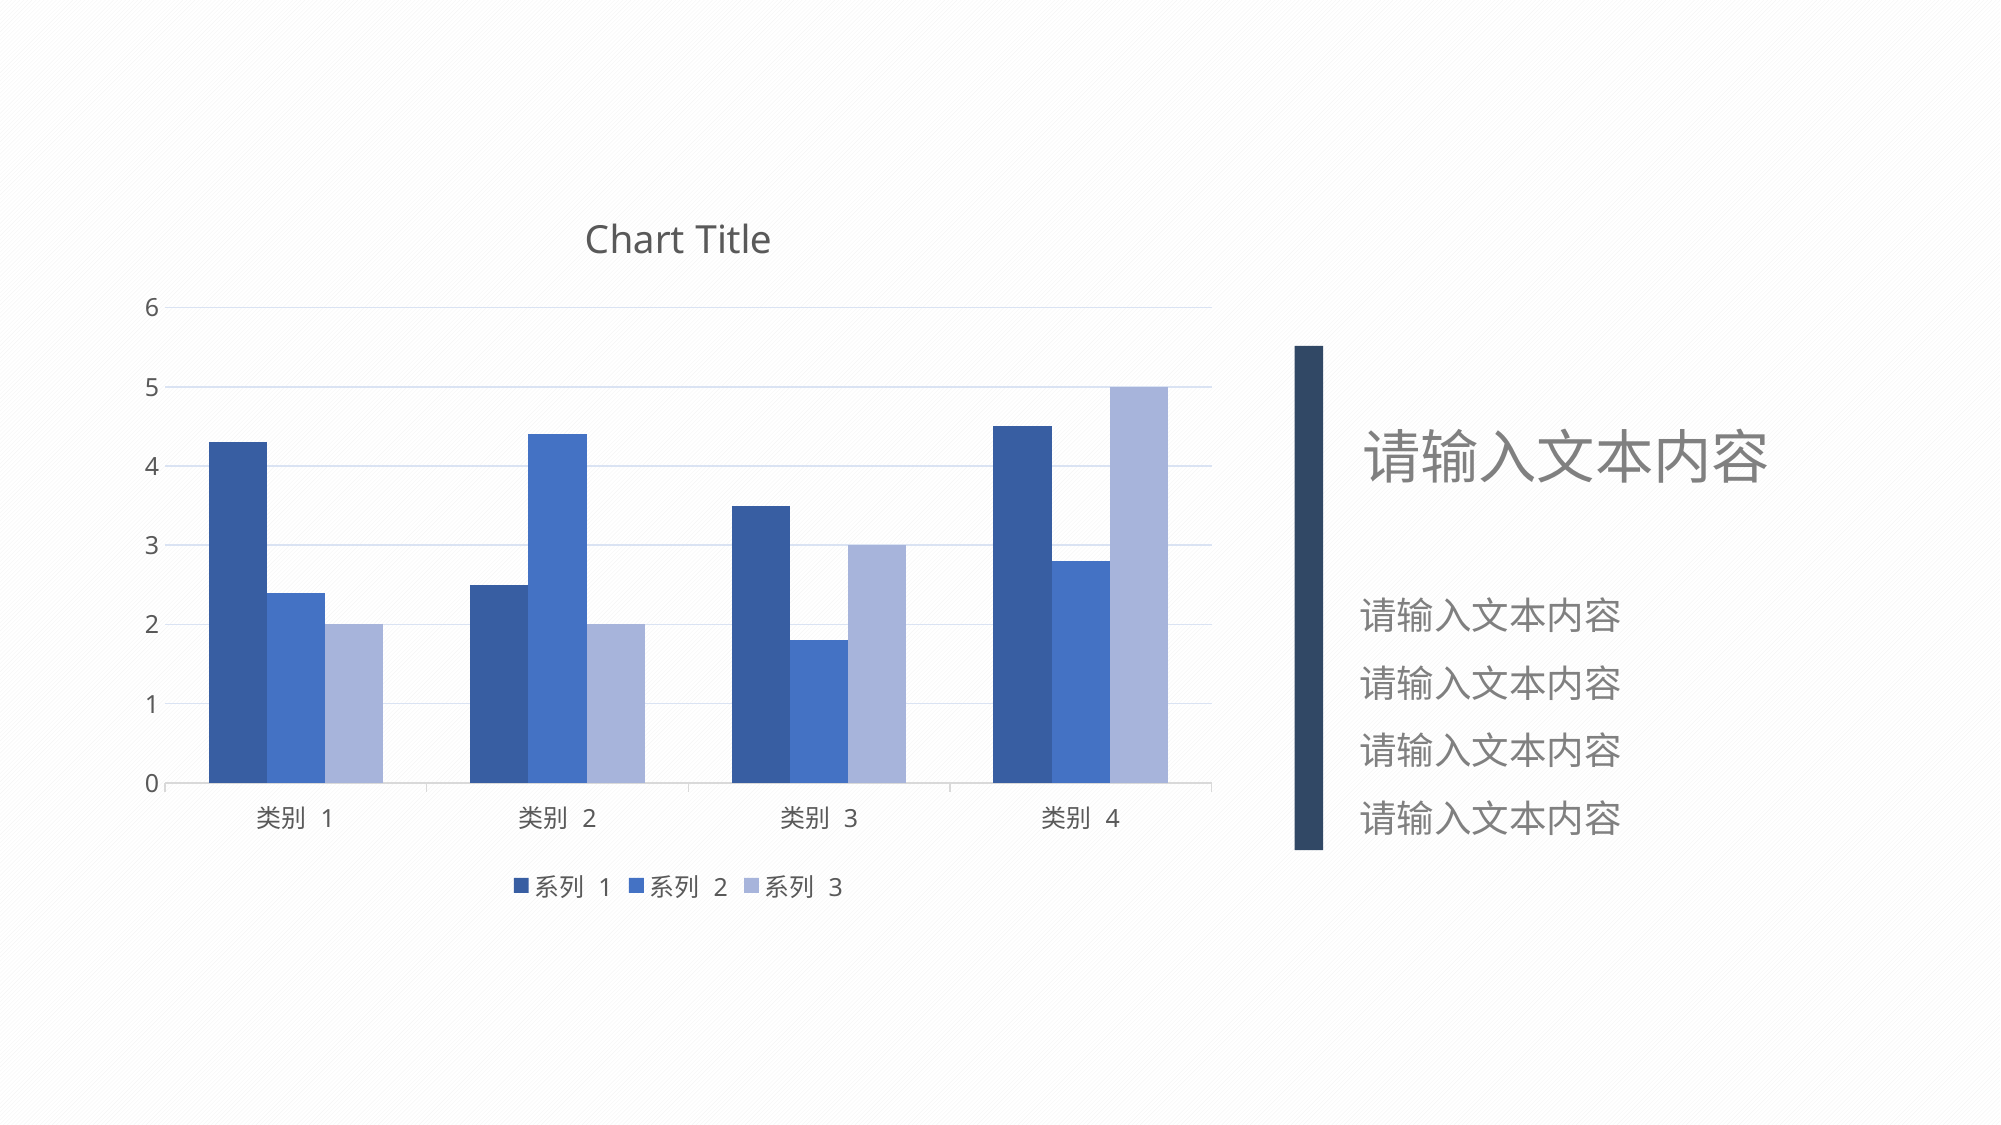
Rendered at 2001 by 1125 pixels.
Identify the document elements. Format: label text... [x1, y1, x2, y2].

chart [122, 176, 1234, 911]
text_box [1294, 345, 1324, 851]
text_box 请输入文本内容 [1347, 273, 1785, 498]
text_box 请输入文本内容 请输入文本内容 请输入文本内容 请输入文本内容 [1344, 562, 1852, 848]
